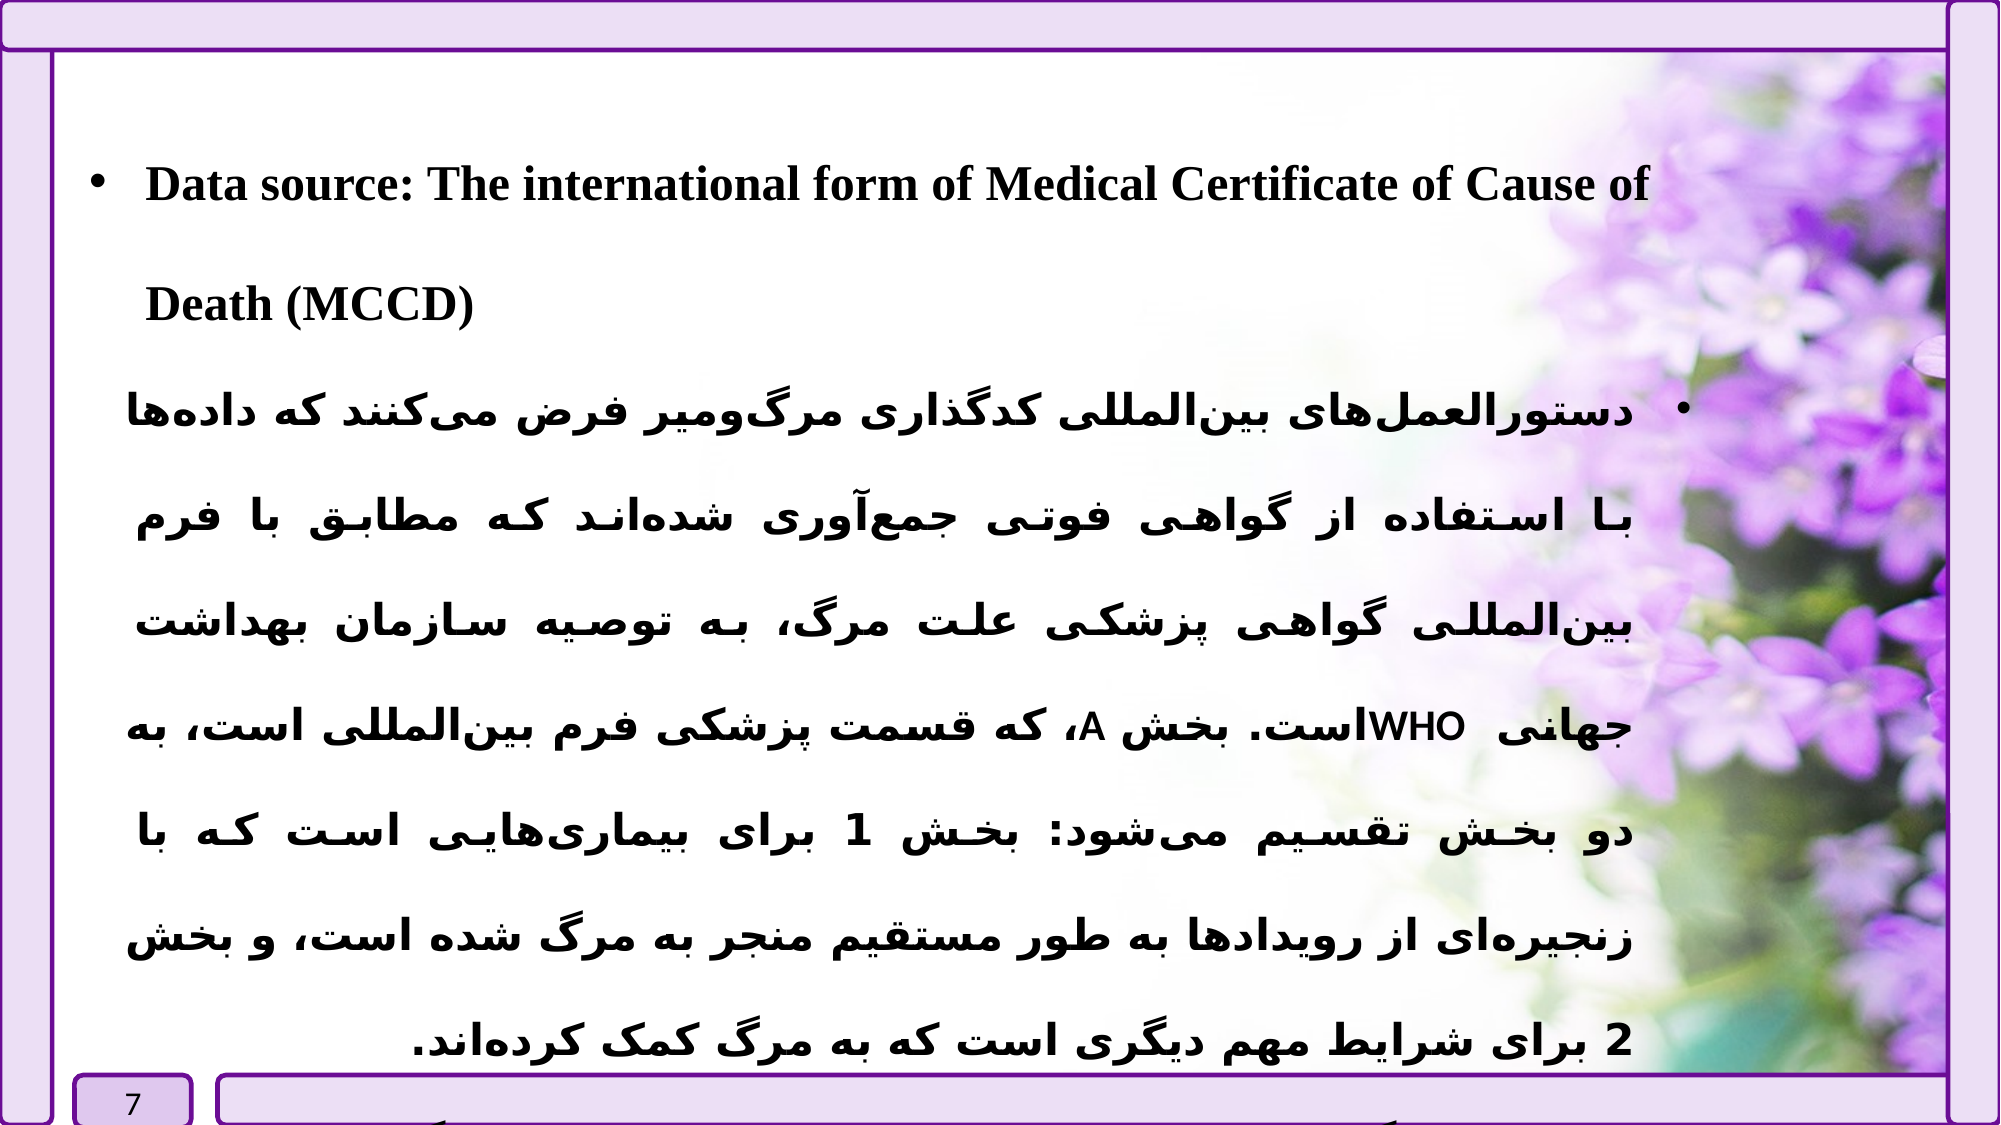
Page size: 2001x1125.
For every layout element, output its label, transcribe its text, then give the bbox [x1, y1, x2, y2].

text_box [74, 1074, 192, 1125]
text_box [1974, 0, 2000, 1125]
text_box دستورالعمل‌های بین‌المللی کدگذاری مرگ‌ومیر فرض می‌کنند که داده‌ها با استفاده از گواهی فوتی جمع‌آوری شده‌اند که مطابق با فرم بین‌المللی گواهی پزشکی علت مرگ، به توصیه سازمان بهداشت جهانی WHOاست. بخش A، که قسمت پزشکی فرم بین‌المللی است، به دو بخش تقسیم می‌شود: بخش 1 برای بیماری‌هایی است که با زنجیره‌ای از رویدادها به طور مستقیم منجر به مرگ شده است، و بخش 2 برای شرایط مهم دیگری است که به مرگ کمک کرده‌اند. صادرکننده گواهی باید از قضاوت بالینی خود در تکمیل گواهی پزشکی علت مرگ و تعیین علت زمینه ای مرگ استفاده کند. [110, 338, 699, 1125]
text_box [0, 48, 54, 1125]
picture [699, 0, 1974, 1125]
text_box [0, 0, 699, 52]
text_box Data source: The international form of Medical Certificate of Cause of Death (MCCD) [74, 82, 699, 338]
